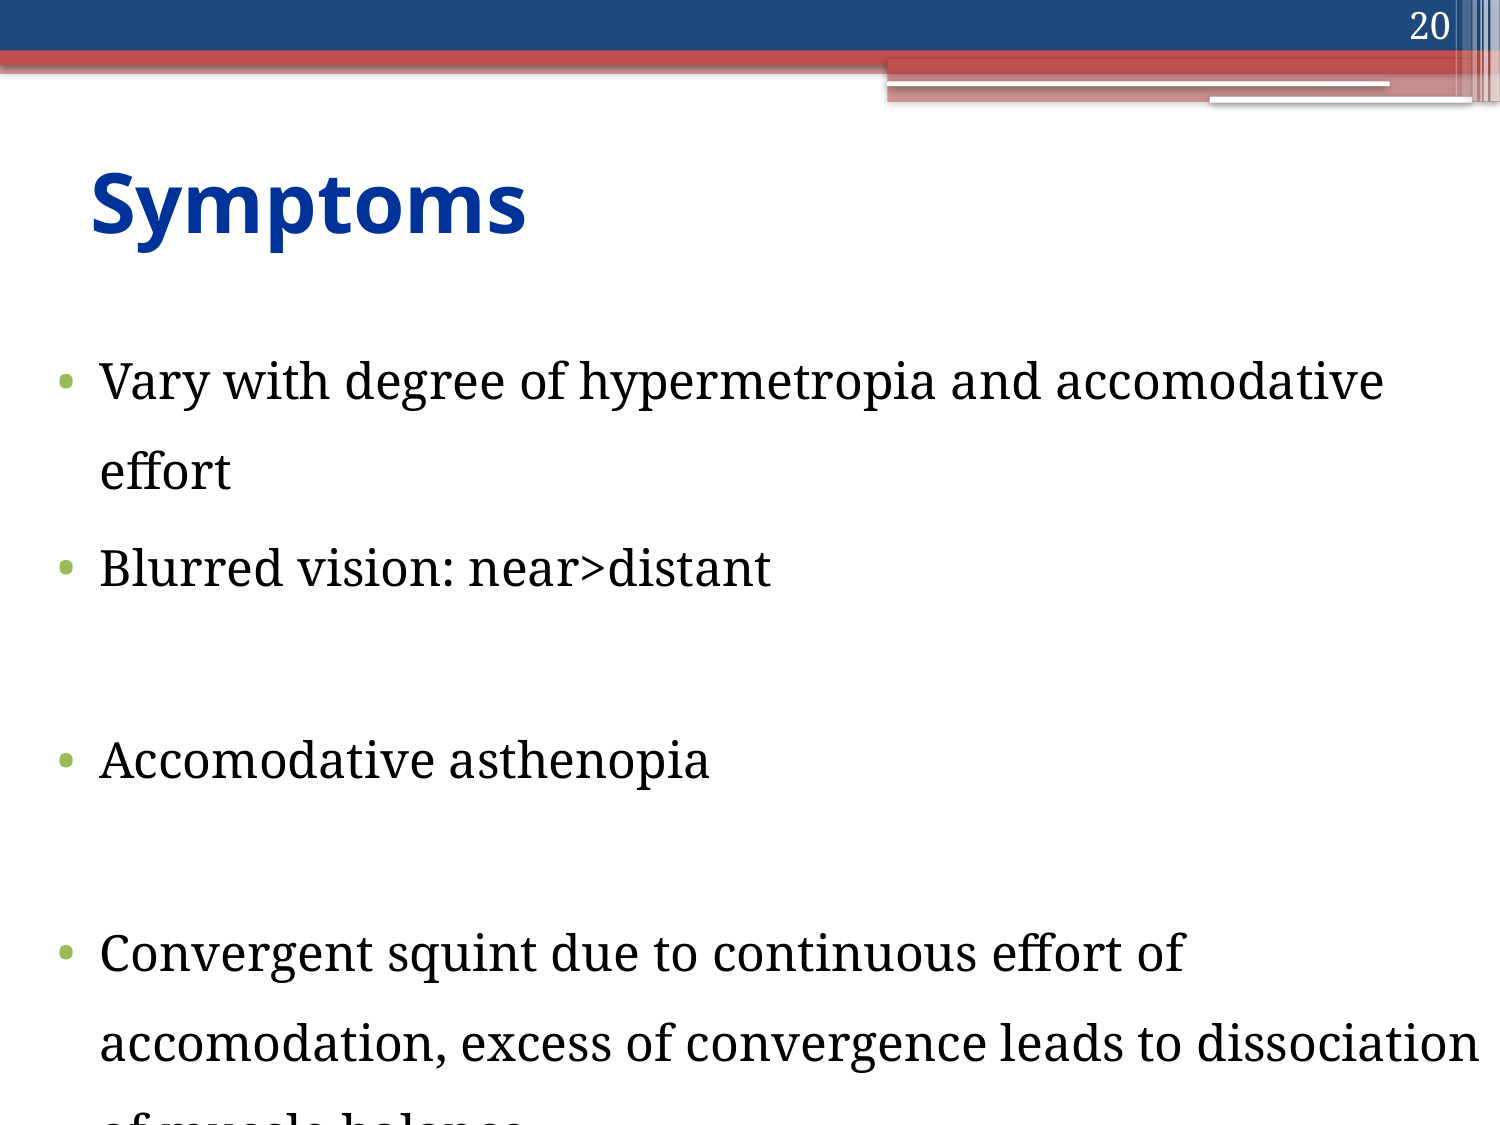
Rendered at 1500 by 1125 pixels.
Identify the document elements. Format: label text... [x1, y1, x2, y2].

slide_number 20 [1340, 0, 1466, 61]
title Symptoms [75, 112, 1425, 288]
list Vary with degree of hypermetropia and accomodative effort Blurred vision: near>distant Accomodative asthenopia Convergent squint due to continuous effort of accomodation, excess of convergence leads to dissociation of muscle balance Early onset of presbyopia [24, 312, 1500, 1079]
